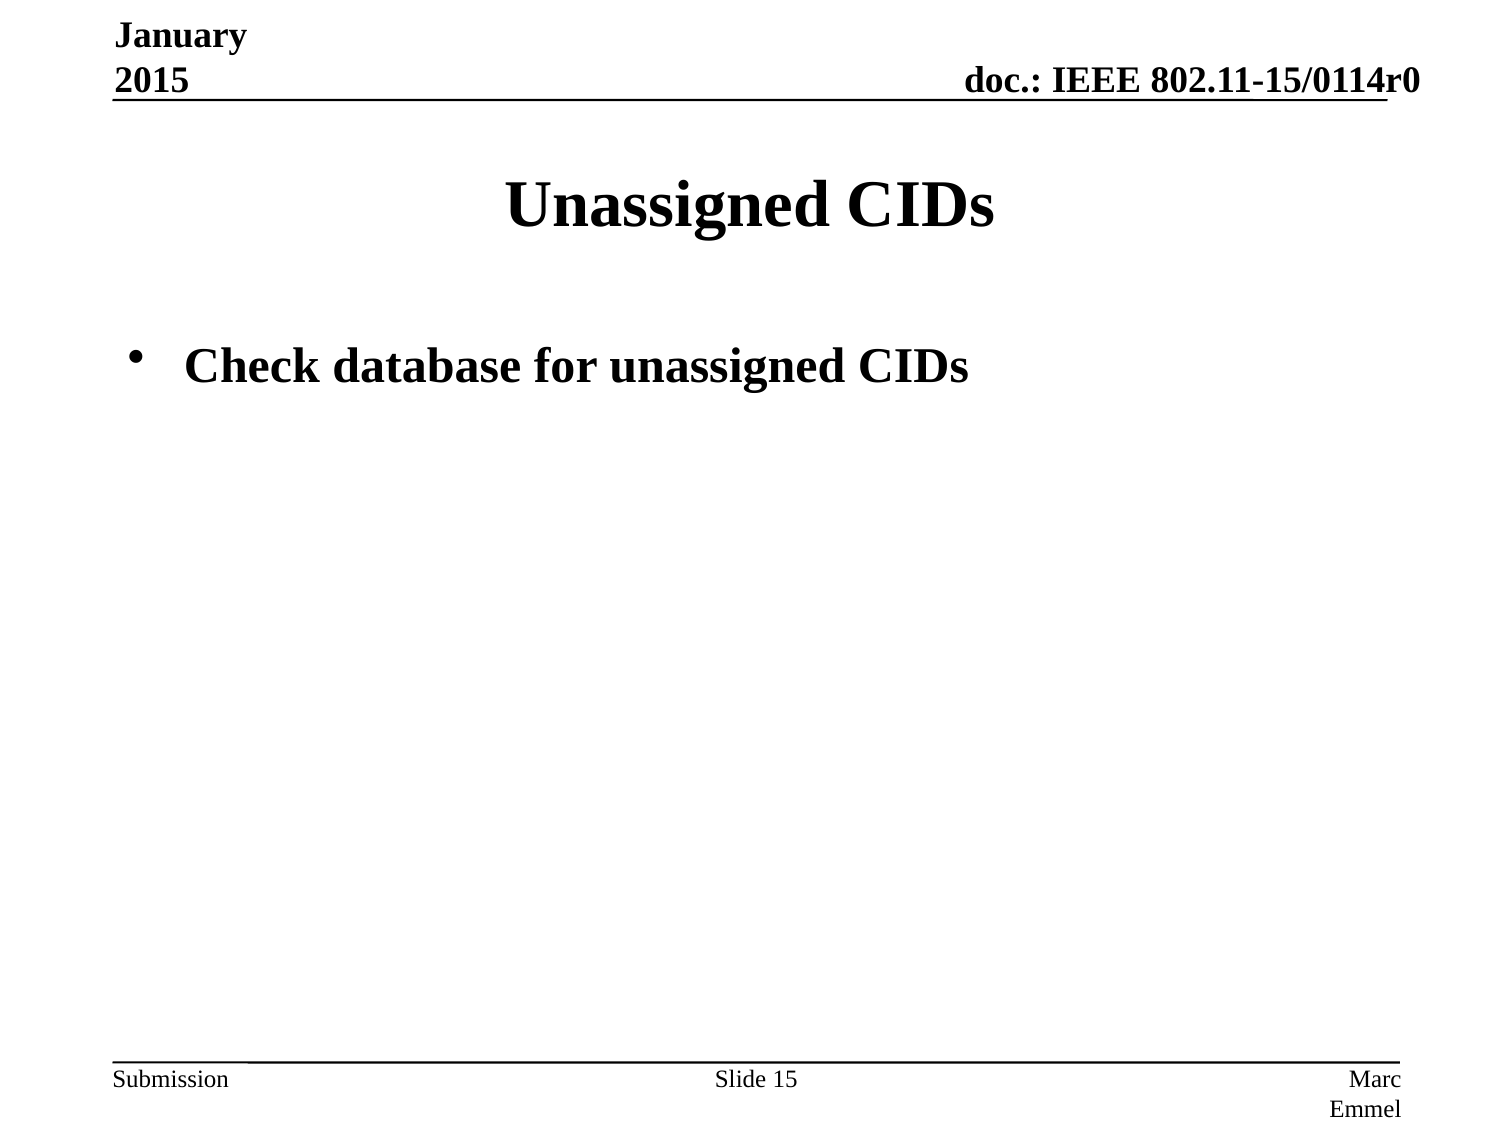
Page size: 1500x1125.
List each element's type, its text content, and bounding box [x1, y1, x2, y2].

slide_number Slide 15 [712, 1061, 800, 1093]
title Unassigned CIDs [112, 112, 1388, 288]
list Check database for unassigned CIDs [112, 324, 1388, 1001]
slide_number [114, 54, 290, 101]
footer Marc Emmelmann, SELF [1324, 1061, 1402, 1093]
